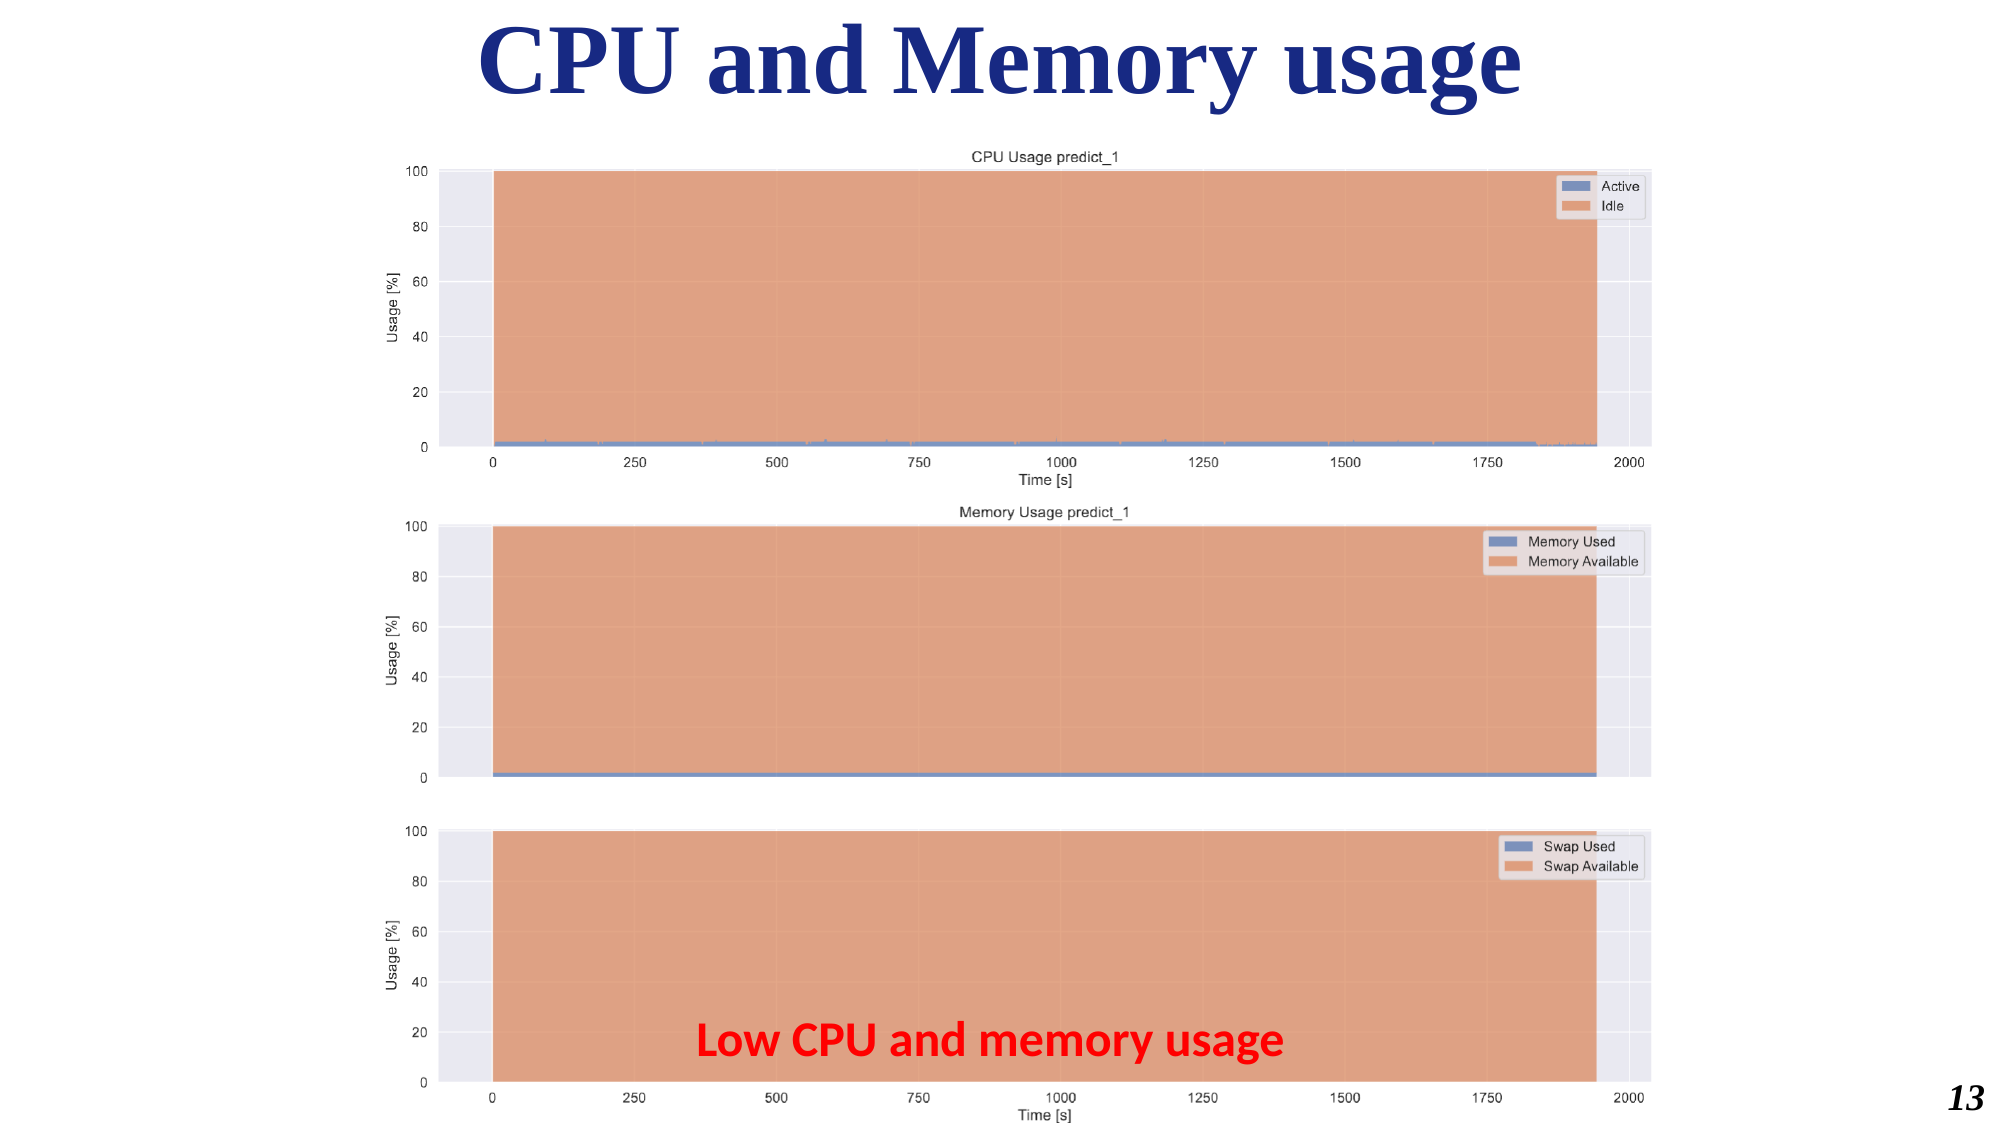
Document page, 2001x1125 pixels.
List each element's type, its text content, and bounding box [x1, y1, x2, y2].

picture [380, 500, 1656, 1125]
picture [380, 144, 1656, 493]
title CPU and Memory usage [0, 0, 2000, 137]
